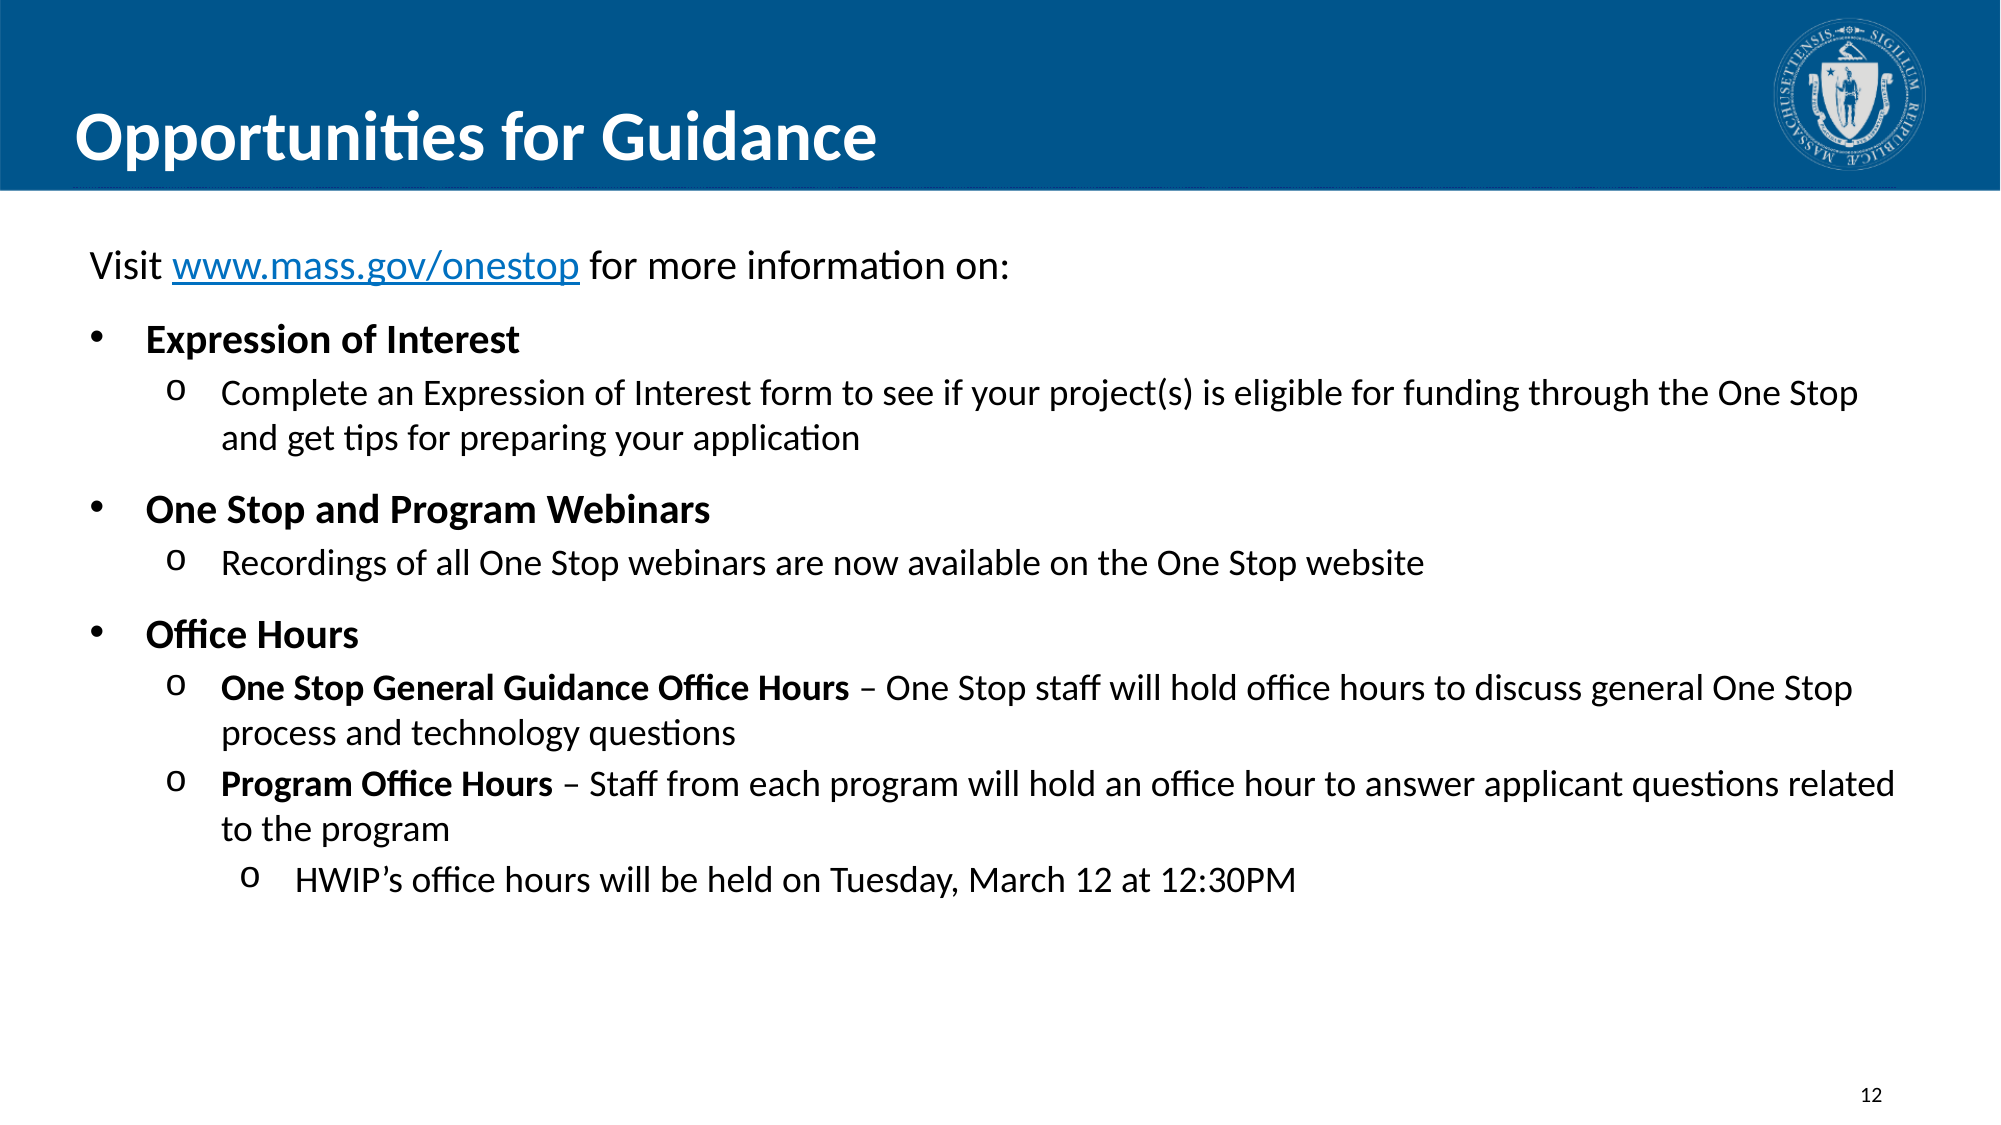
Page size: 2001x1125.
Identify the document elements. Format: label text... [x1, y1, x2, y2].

title Opportunities for Guidance [75, 99, 1736, 177]
list Visit www.mass.gov/onestop for more information on: Expression of Interest Complete an Expression of Interest form to see if your project(s) is eligible for funding through the One Stop and get tips for preparing your application One Stop and Program Webinars Recordings of all One Stop webinars are now available on the One Stop website Office Hours One Stop General Guidance Office Hours – One Stop staff will hold office hours to discuss general One Stop process and technology questions Program Office Hours – Staff from each program will hold an office hour to answer applicant questions related to the program HWIP’s office hours will be held on Tuesday, March 12 at 12:30PM [89, 232, 1911, 1074]
picture [0, 0, 2001, 1125]
